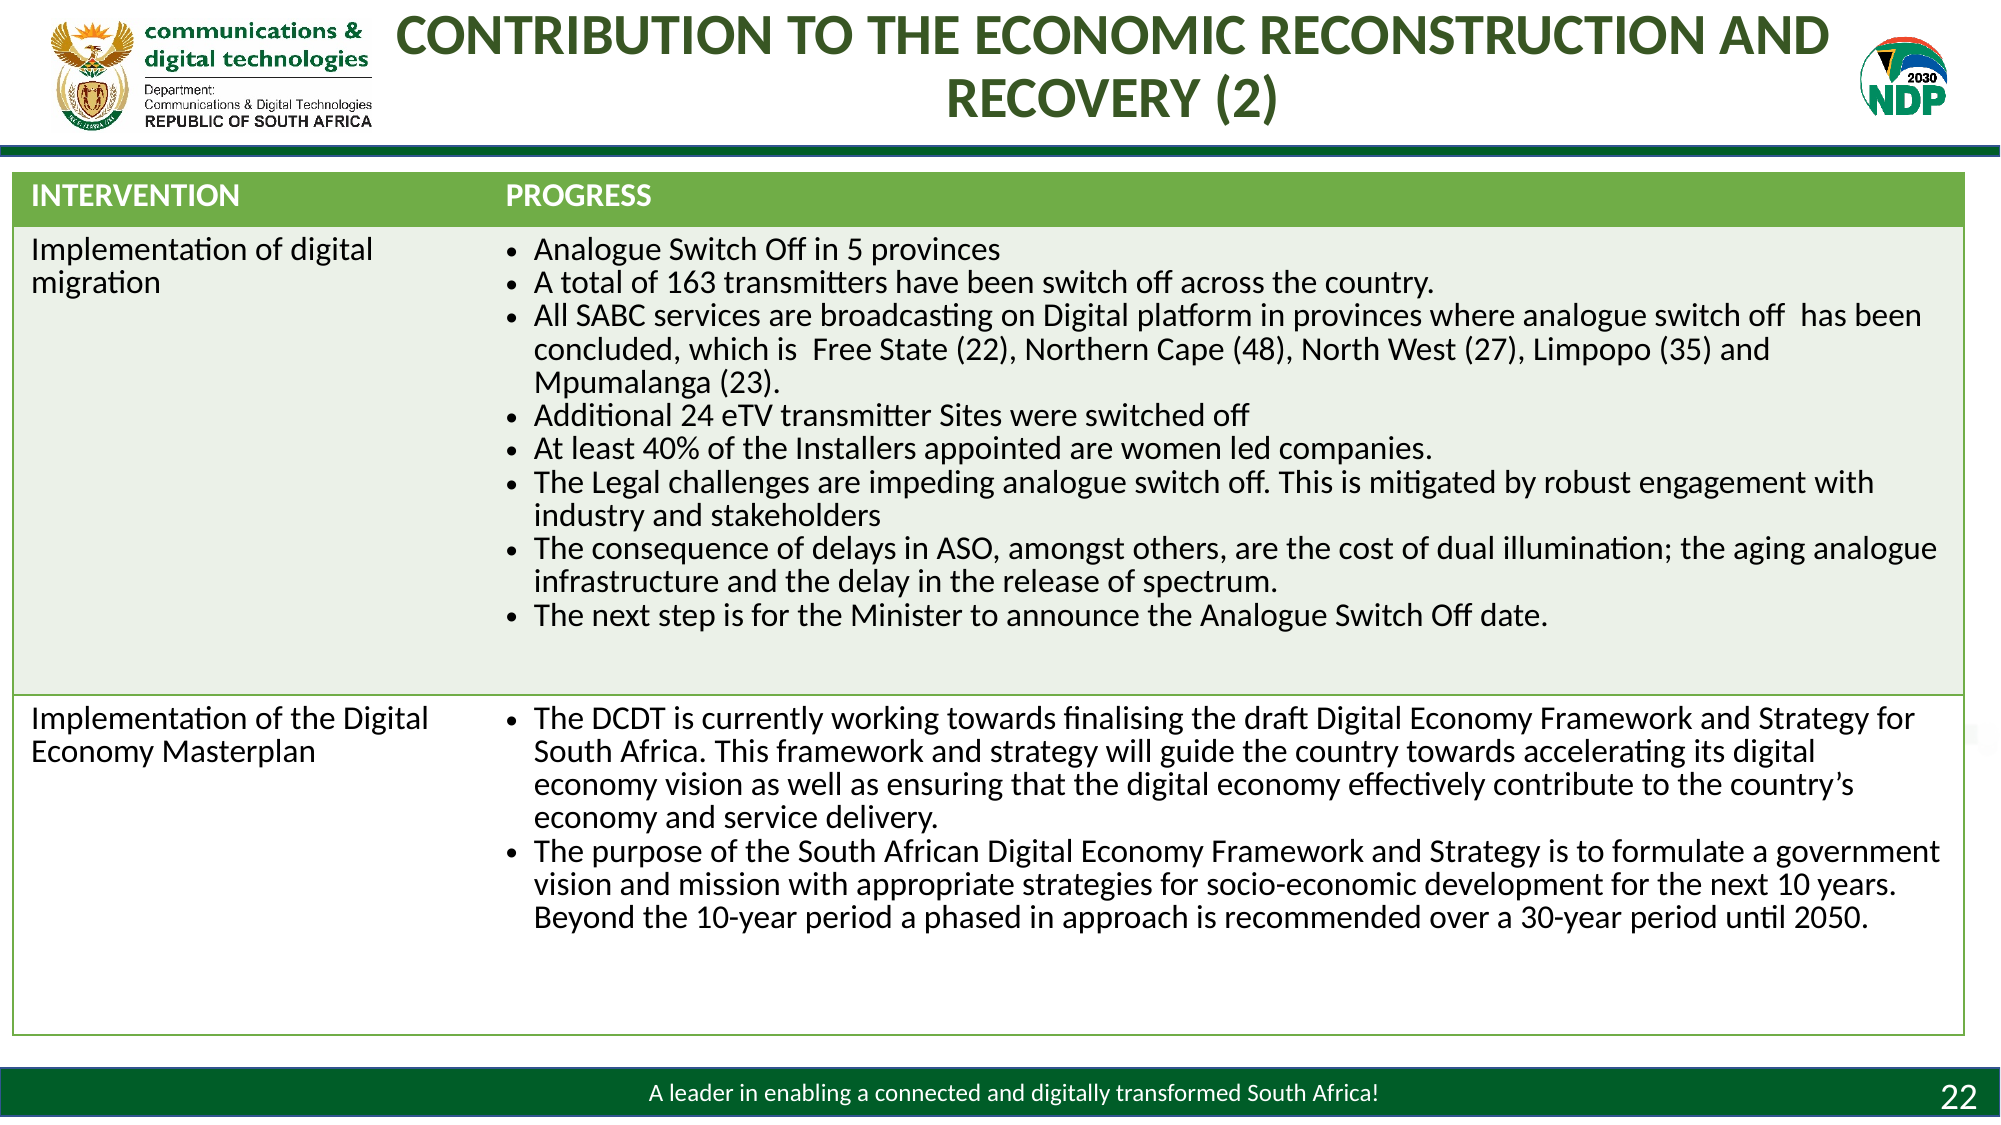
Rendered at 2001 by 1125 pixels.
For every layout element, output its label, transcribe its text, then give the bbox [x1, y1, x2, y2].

table_cell Implementation of digital migration [14, 227, 488, 694]
table_cell Analogue Switch Off in 5 provinces A total of 163 transmitters have been switch off across the country. All SABC services are broadcasting on Digital platform in provinces where analogue switch off has been concluded, which is Free State (22), Northern Cape (48), North West (27), Limpopo (35) and Mpumalanga (23). Additional 24 eTV transmitter Sites were switched off At least 40% of the Installers appointed are women led companies. The Legal challenges are impeding analogue switch off. This is mitigated by robust engagement with industry and stakeholders The consequence of delays in ASO, amongst others, are the cost of dual illumination; the aging analogue infrastructure and the delay in the release of spectrum. The next step is for the Minister to announce the Analogue Switch Off date. [488, 227, 1963, 694]
title CONTRIBUTION TO THE ECONOMIC RECONSTRUCTION AND RECOVERY (2) [376, 38, 1851, 138]
table_cell The DCDT is currently working towards finalising the draft Digital Economy Framework and Strategy for South Africa. This framework and strategy will guide the country towards accelerating its digital economy vision as well as ensuring that the digital economy effectively contribute to the country’s economy and service delivery. The purpose of the South African Digital Economy Framework and Strategy is to formulate a government vision and mission with appropriate strategies for socio-economic development for the next 10 years. Beyond the 10-year period a phased in approach is recommended over a 30-year period until 2050. [488, 696, 1963, 1034]
table_header PROGRESS [488, 174, 1963, 225]
picture [1858, 31, 1949, 121]
table_cell Implementation of the Digital Economy Masterplan [14, 696, 488, 1034]
picture [51, 18, 372, 133]
table_header INTERVENTION [14, 174, 488, 225]
text_box 22 [1925, 1064, 2000, 1125]
